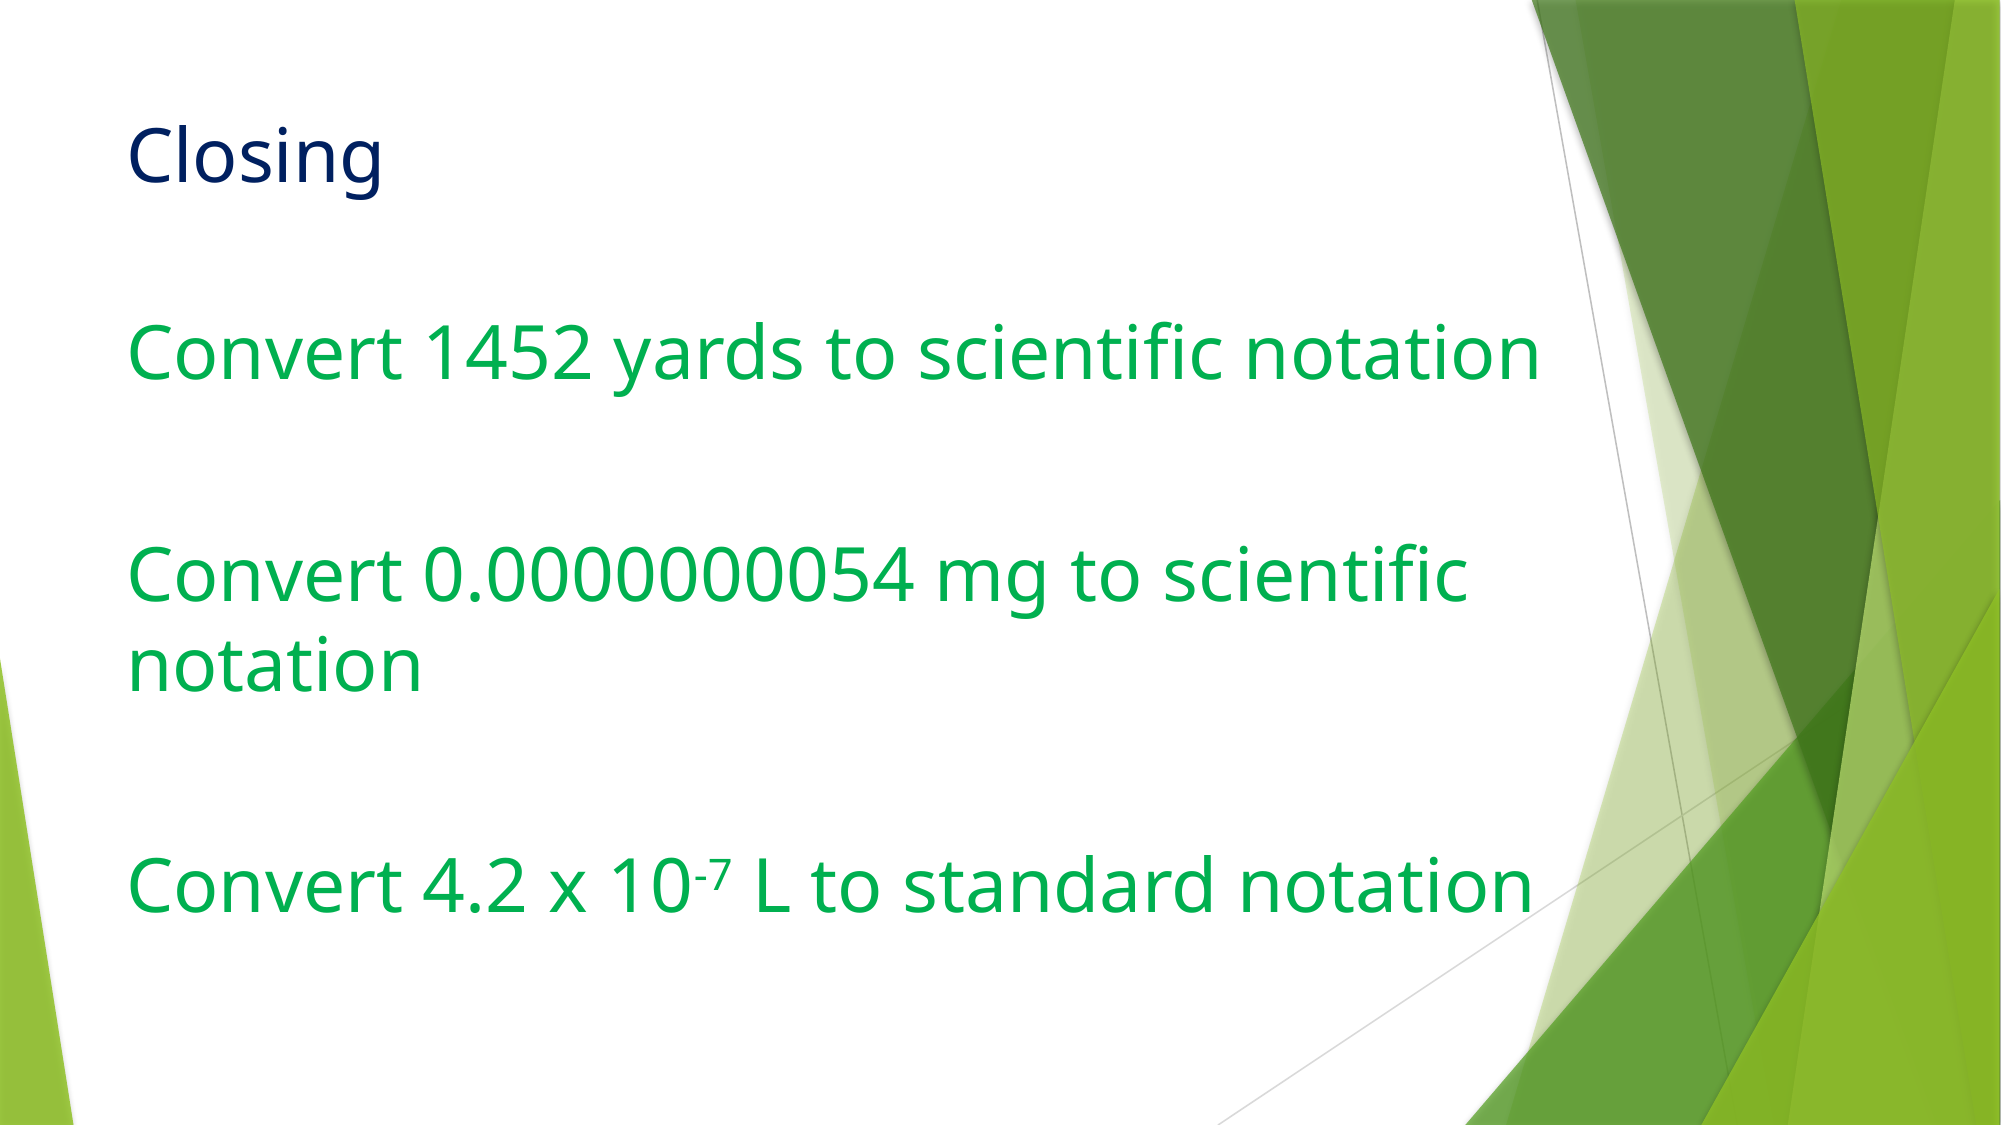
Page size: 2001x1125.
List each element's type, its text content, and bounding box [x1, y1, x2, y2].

text_box Convert 1452 yards to scientific notation Convert 0.0000000054 mg to scientific notation Convert 4.2 x 10-7 L to standard notation [111, 296, 1639, 570]
title Closing [111, 99, 1522, 296]
